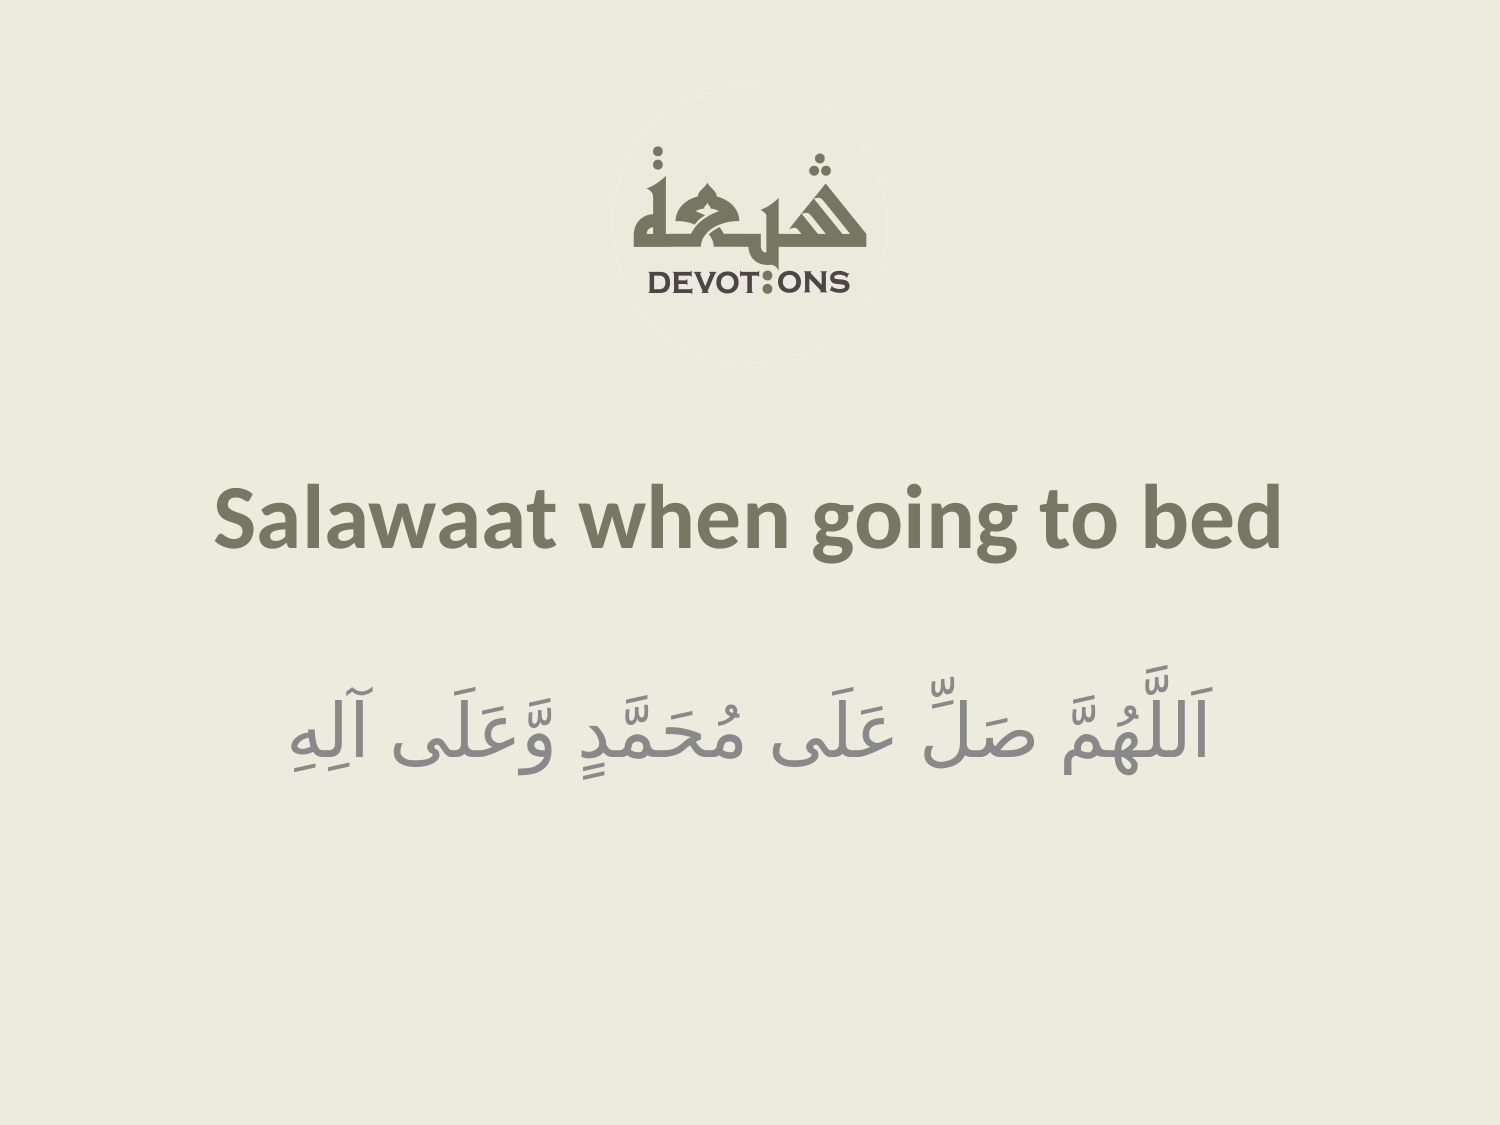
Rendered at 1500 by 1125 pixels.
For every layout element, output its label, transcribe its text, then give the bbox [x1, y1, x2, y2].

text_box اَللَّهُمَّ صَلِّ عَلَى مُحَمَّدٍ وَّعَلَى آلِهِ [271, 674, 1229, 780]
picture [599, 74, 901, 376]
text_box Salawaat when going to bed [198, 449, 1302, 575]
